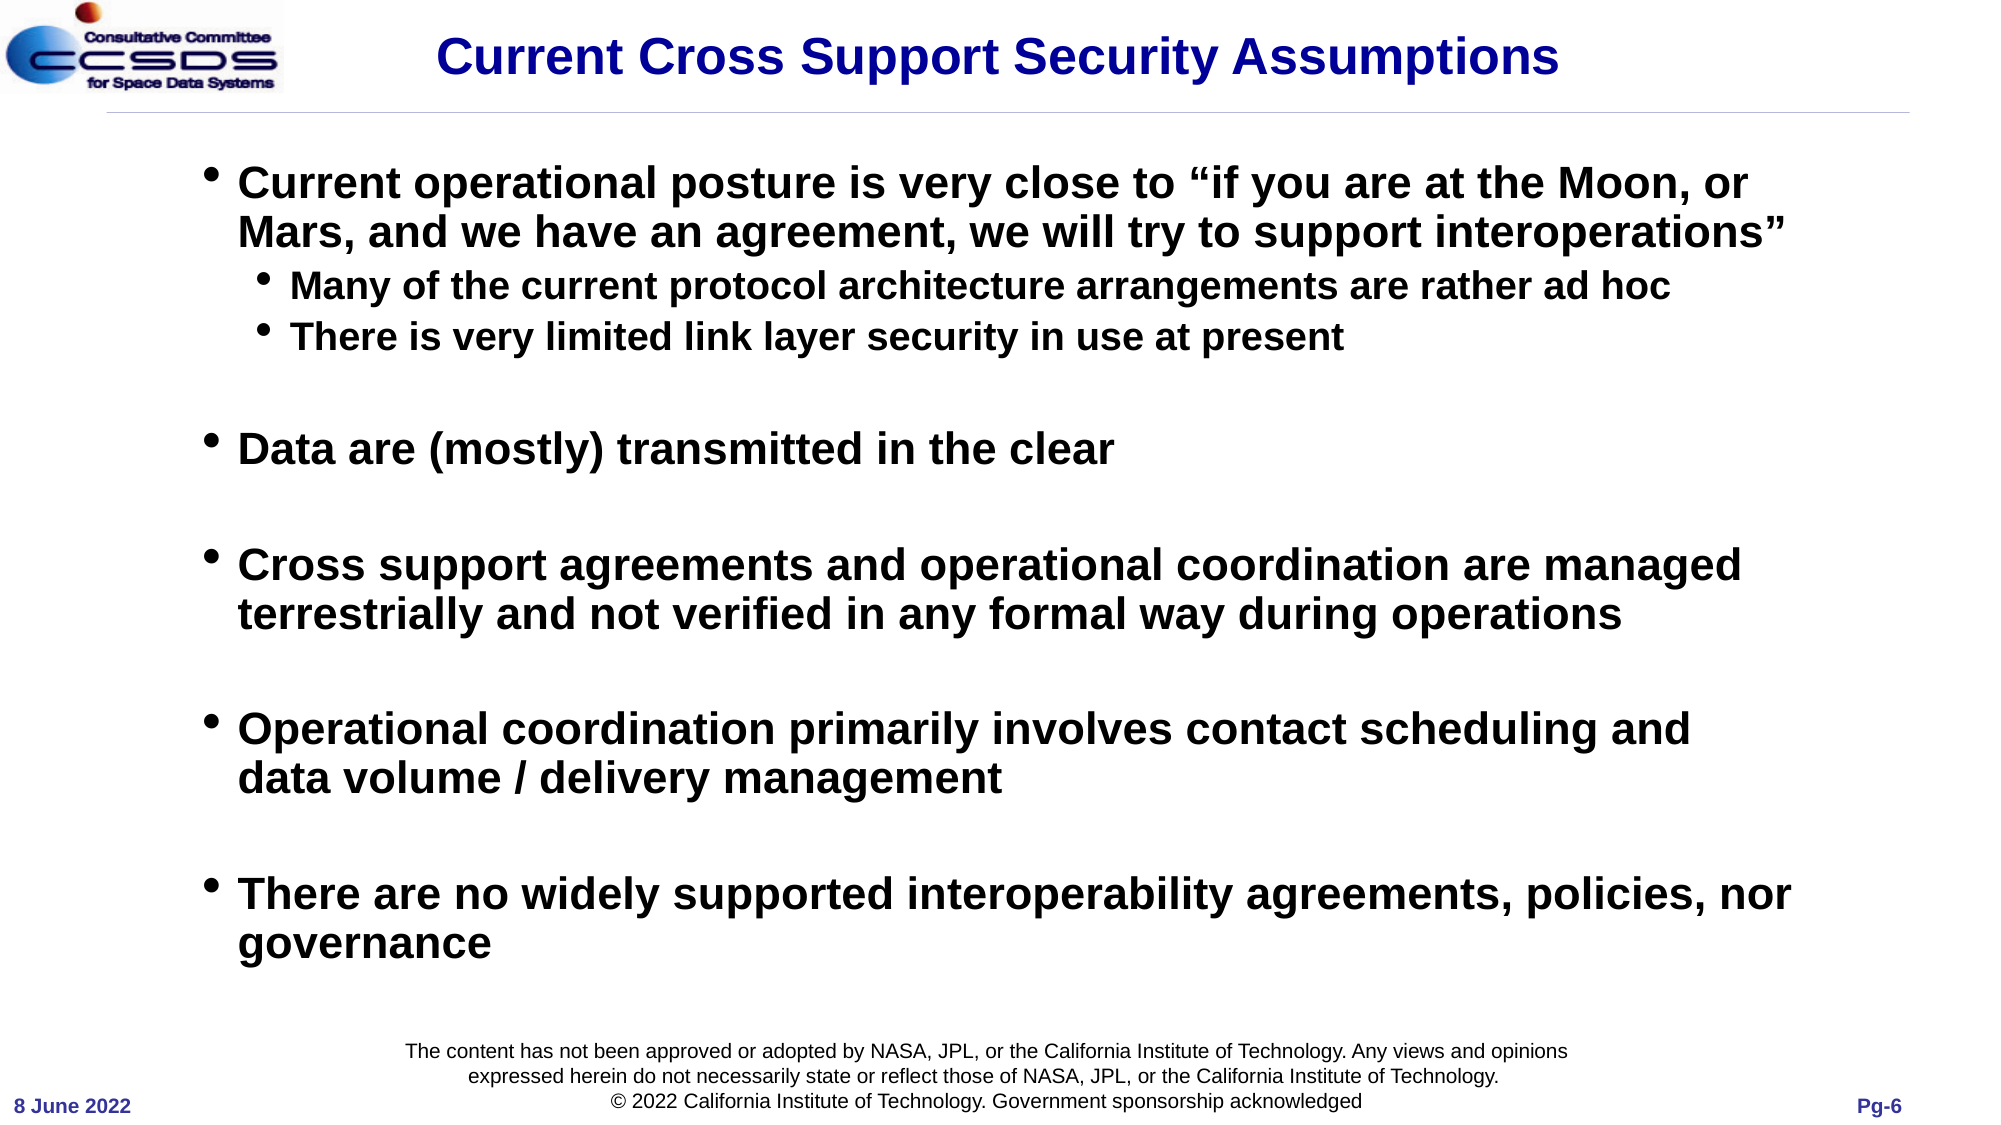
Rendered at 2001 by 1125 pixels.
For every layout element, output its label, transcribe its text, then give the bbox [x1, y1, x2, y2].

text_box The content has not been approved or adopted by NASA, JPL, or the California Institute of Technology. Any views and opinions expressed herein do not necessarily state or reflect those of NASA, JPL, or the California Institute of Technology. © 2022 California Institute of Technology. Government sponsorship acknowledged [357, 1030, 1616, 1119]
list Current operational posture is very close to “if you are at the Moon, or Mars, and we have an agreement, we will try to support interoperations” Many of the current protocol architecture arrangements are rather ad hoc There is very limited link layer security in use at present Data are (mostly) transmitted in the clear Cross support agreements and operational coordination are managed terrestrially and not verified in any formal way during operations Operational coordination primarily involves contact scheduling and data volume / delivery management There are no widely supported interoperability agreements, policies, nor governance [187, 152, 1813, 994]
picture [0, 0, 284, 94]
title Current Cross Support Security Assumptions [186, 22, 1812, 194]
